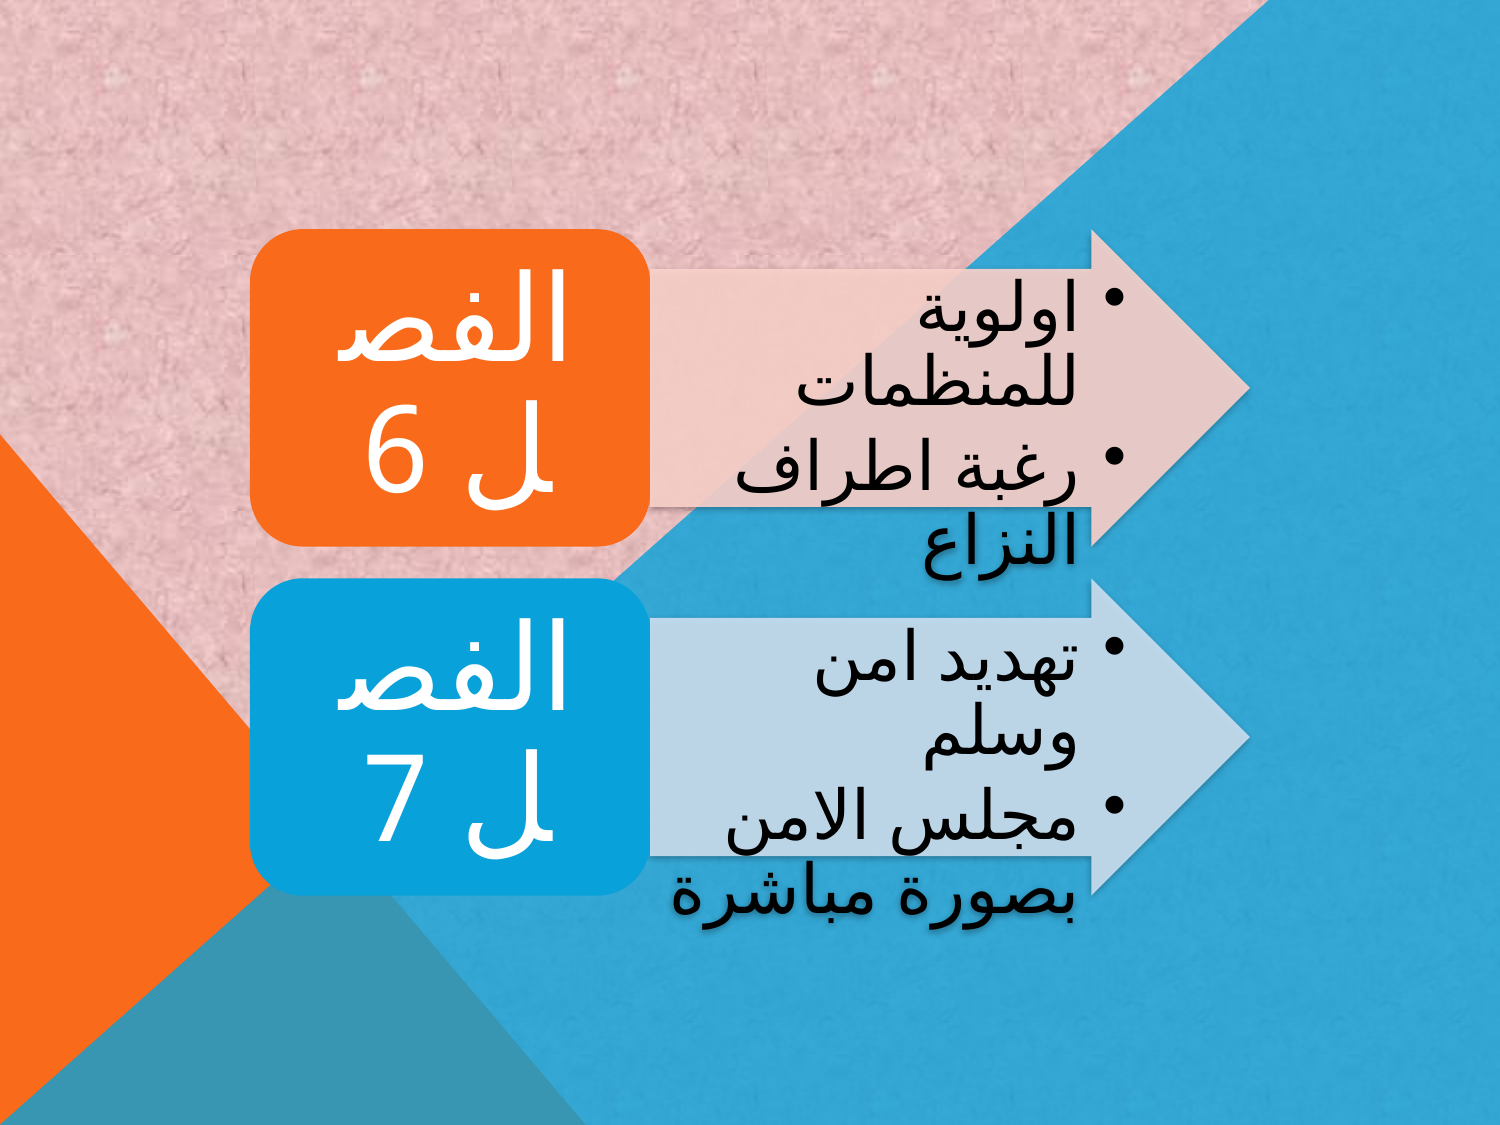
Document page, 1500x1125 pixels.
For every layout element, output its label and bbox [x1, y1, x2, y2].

picture [991, 897, 1010, 907]
picture [733, 897, 751, 907]
picture [1024, 897, 1048, 907]
text_box [249, 228, 1251, 897]
picture [855, 899, 866, 909]
picture [758, 897, 770, 907]
picture [834, 897, 851, 907]
picture [777, 897, 788, 907]
picture [1017, 897, 1024, 903]
picture [1053, 897, 1067, 907]
picture [680, 897, 694, 909]
picture [0, 0, 1500, 1125]
picture [907, 897, 921, 909]
picture [977, 898, 987, 907]
picture [813, 897, 828, 907]
